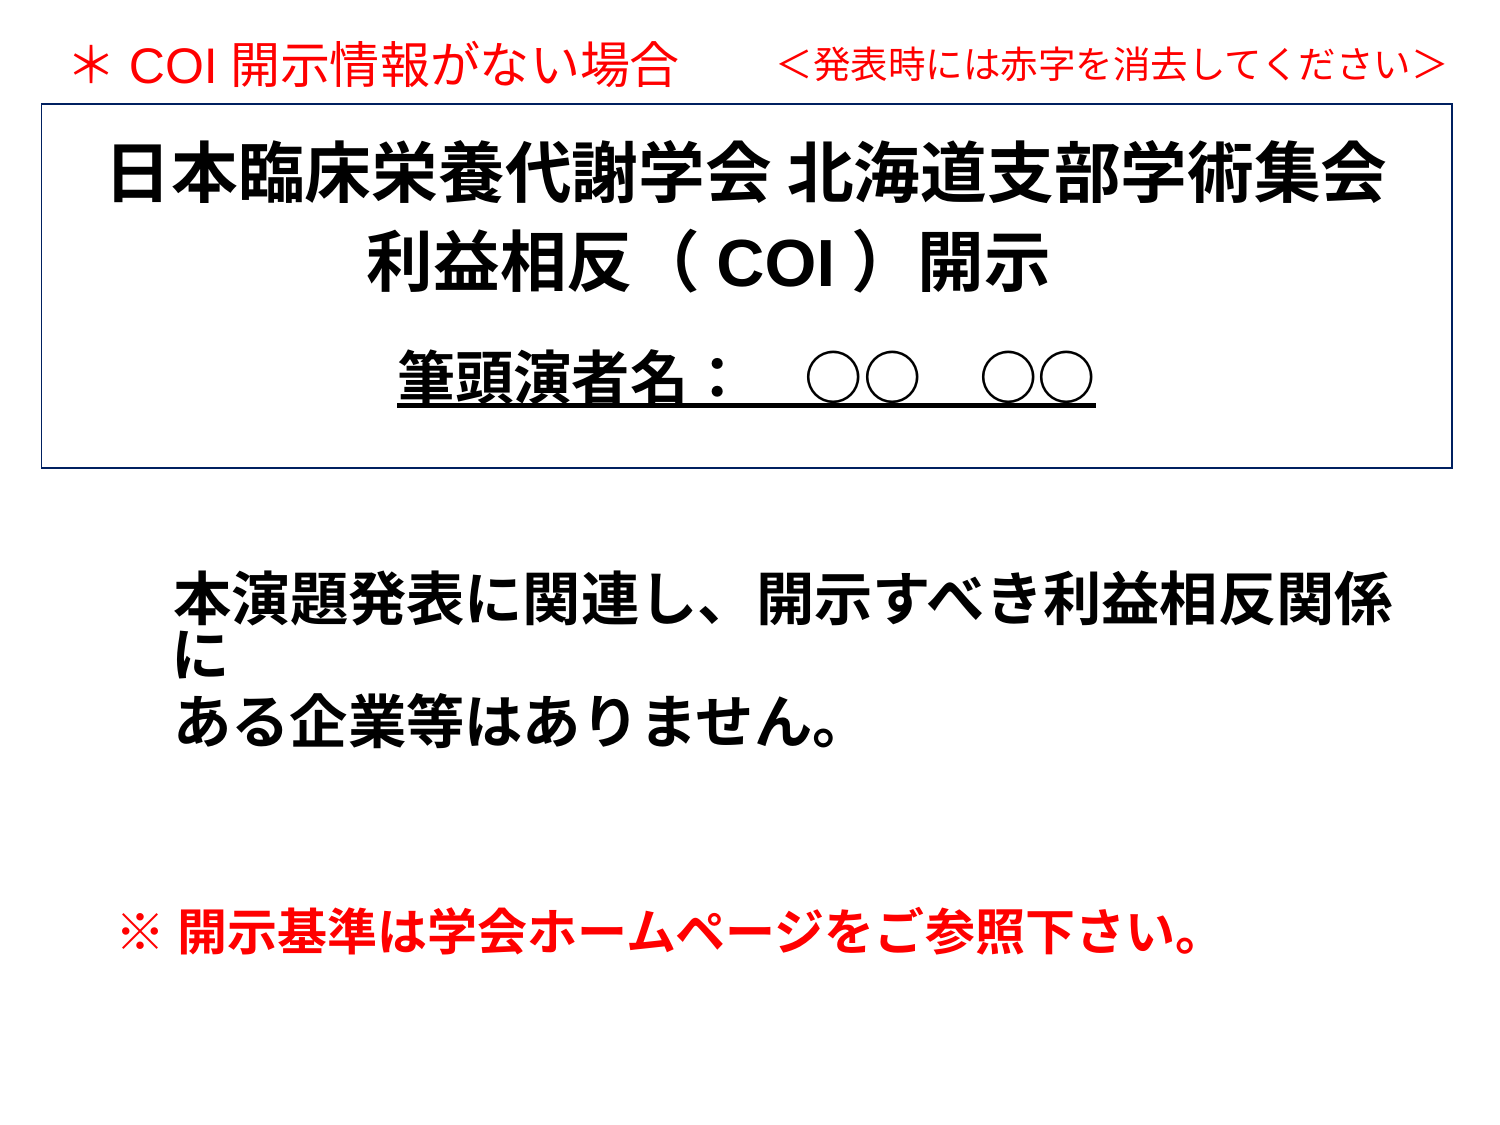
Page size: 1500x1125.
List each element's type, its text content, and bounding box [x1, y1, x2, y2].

text_box ＜発表時には赤字を消去してください＞ [760, 33, 1464, 94]
text_box ＊COI開示情報がない場合 [52, 26, 695, 101]
text_box [47, 230, 1466, 983]
title 日本臨床栄養代謝学会 北海道支部学術集会 利益相反（COI）開示 筆頭演者名： ○○ ○○ [41, 103, 1453, 469]
